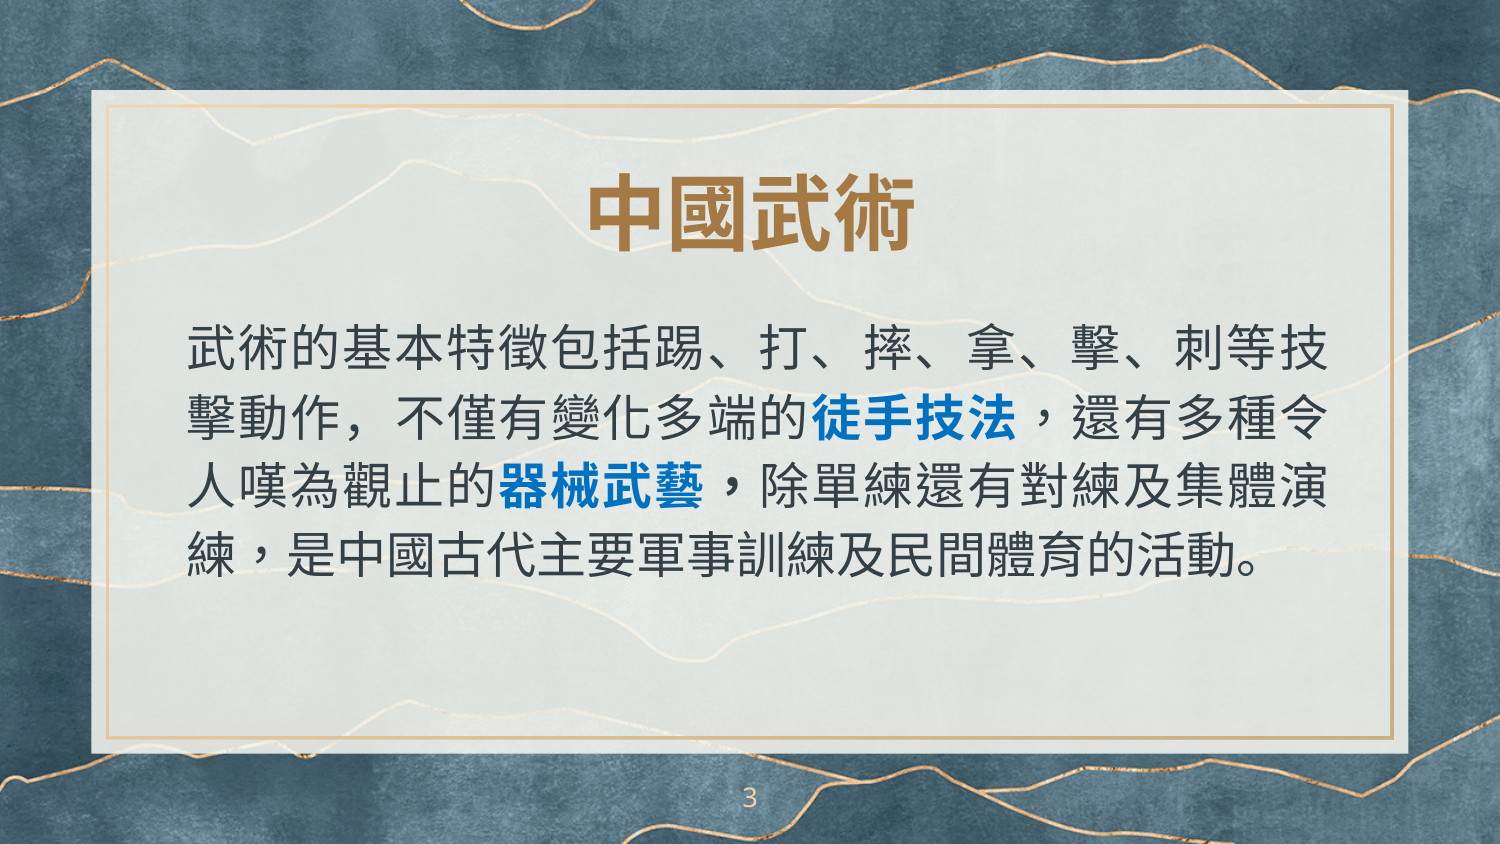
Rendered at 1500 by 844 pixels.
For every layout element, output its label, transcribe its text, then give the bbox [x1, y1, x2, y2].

picture [0, 0, 1500, 844]
list 武術的基本特徵包括踢、打、摔、拿、擊、刺等技擊動作，不僅有變化多端的徒手技法，還有多種令人嘆為觀止的器械武藝，除單練還有對練及集體演練，是中國古代主要軍事訓練及民間體育的活動。 [186, 307, 1330, 706]
slide_number 3 [705, 753, 795, 844]
title 中國武術 [170, 126, 1330, 308]
